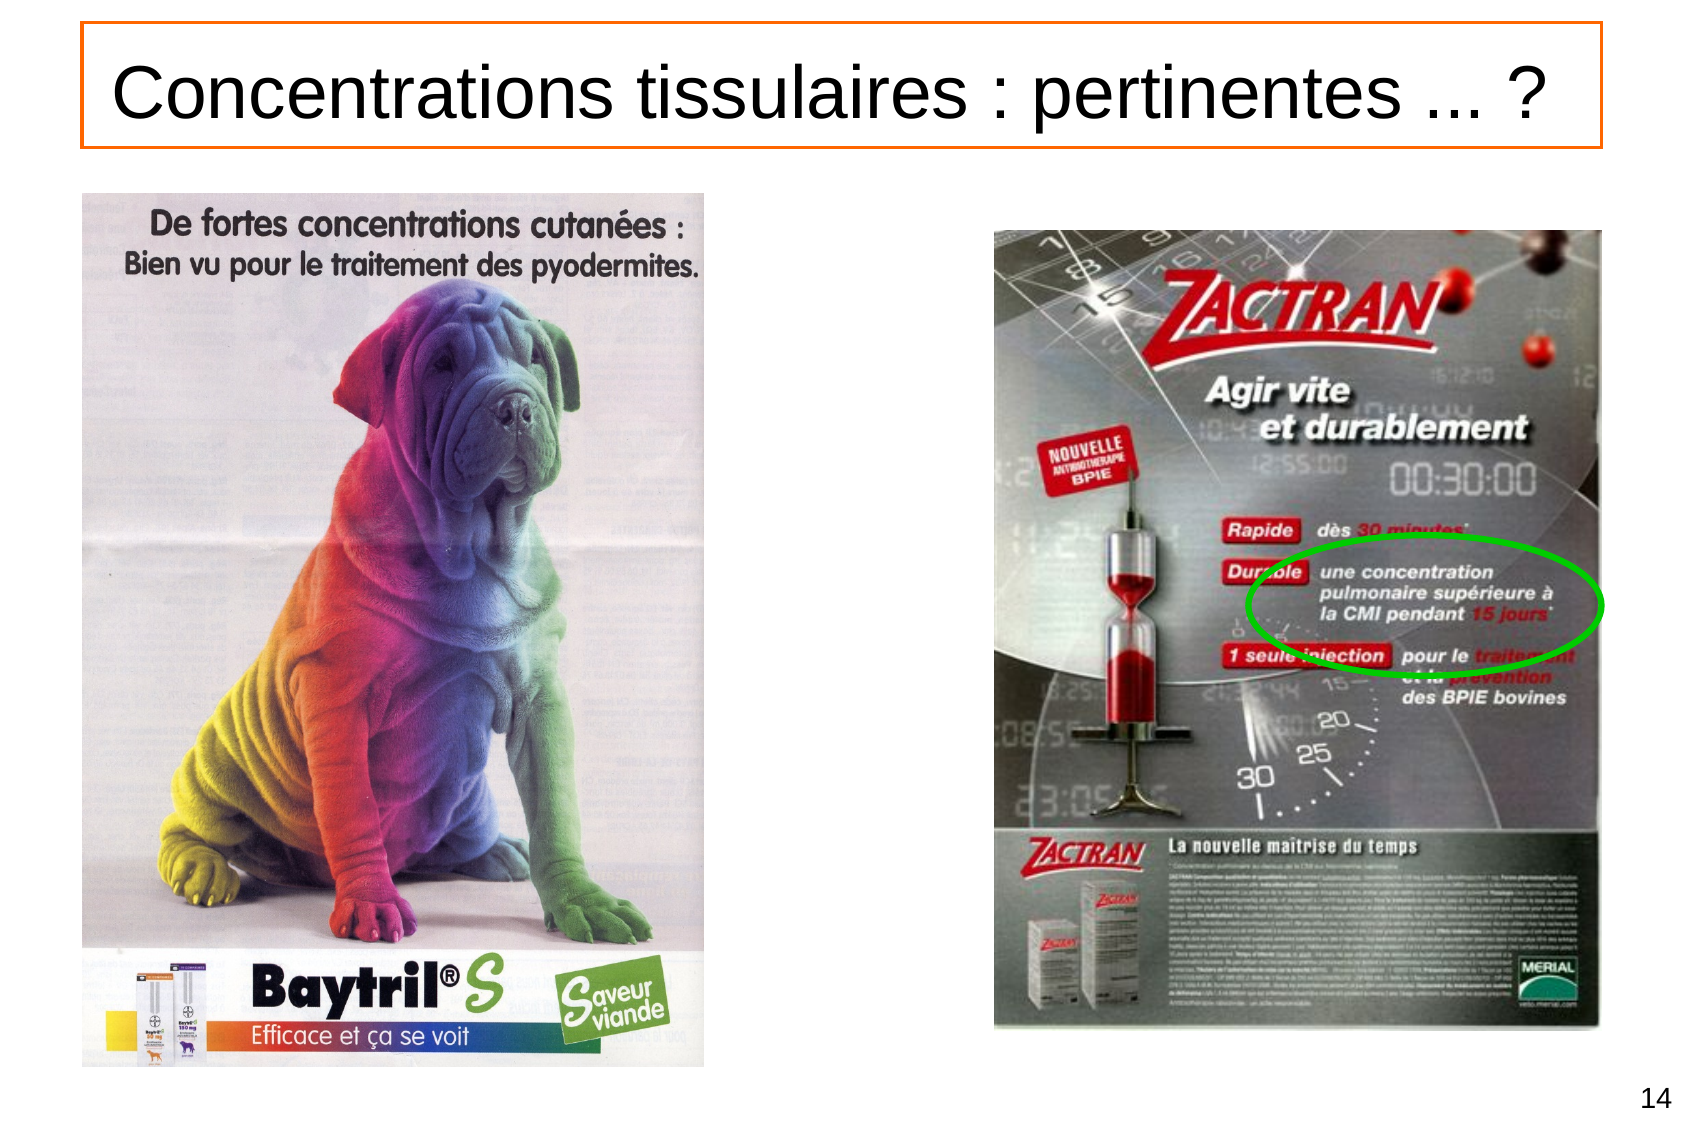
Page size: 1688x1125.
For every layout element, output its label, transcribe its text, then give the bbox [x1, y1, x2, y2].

picture [994, 229, 1602, 1031]
slide_number 14 [1251, 1072, 1688, 1125]
text_box Concentrations tissulaires : pertinentes ... ? [82, 22, 1602, 148]
picture [81, 193, 704, 1067]
